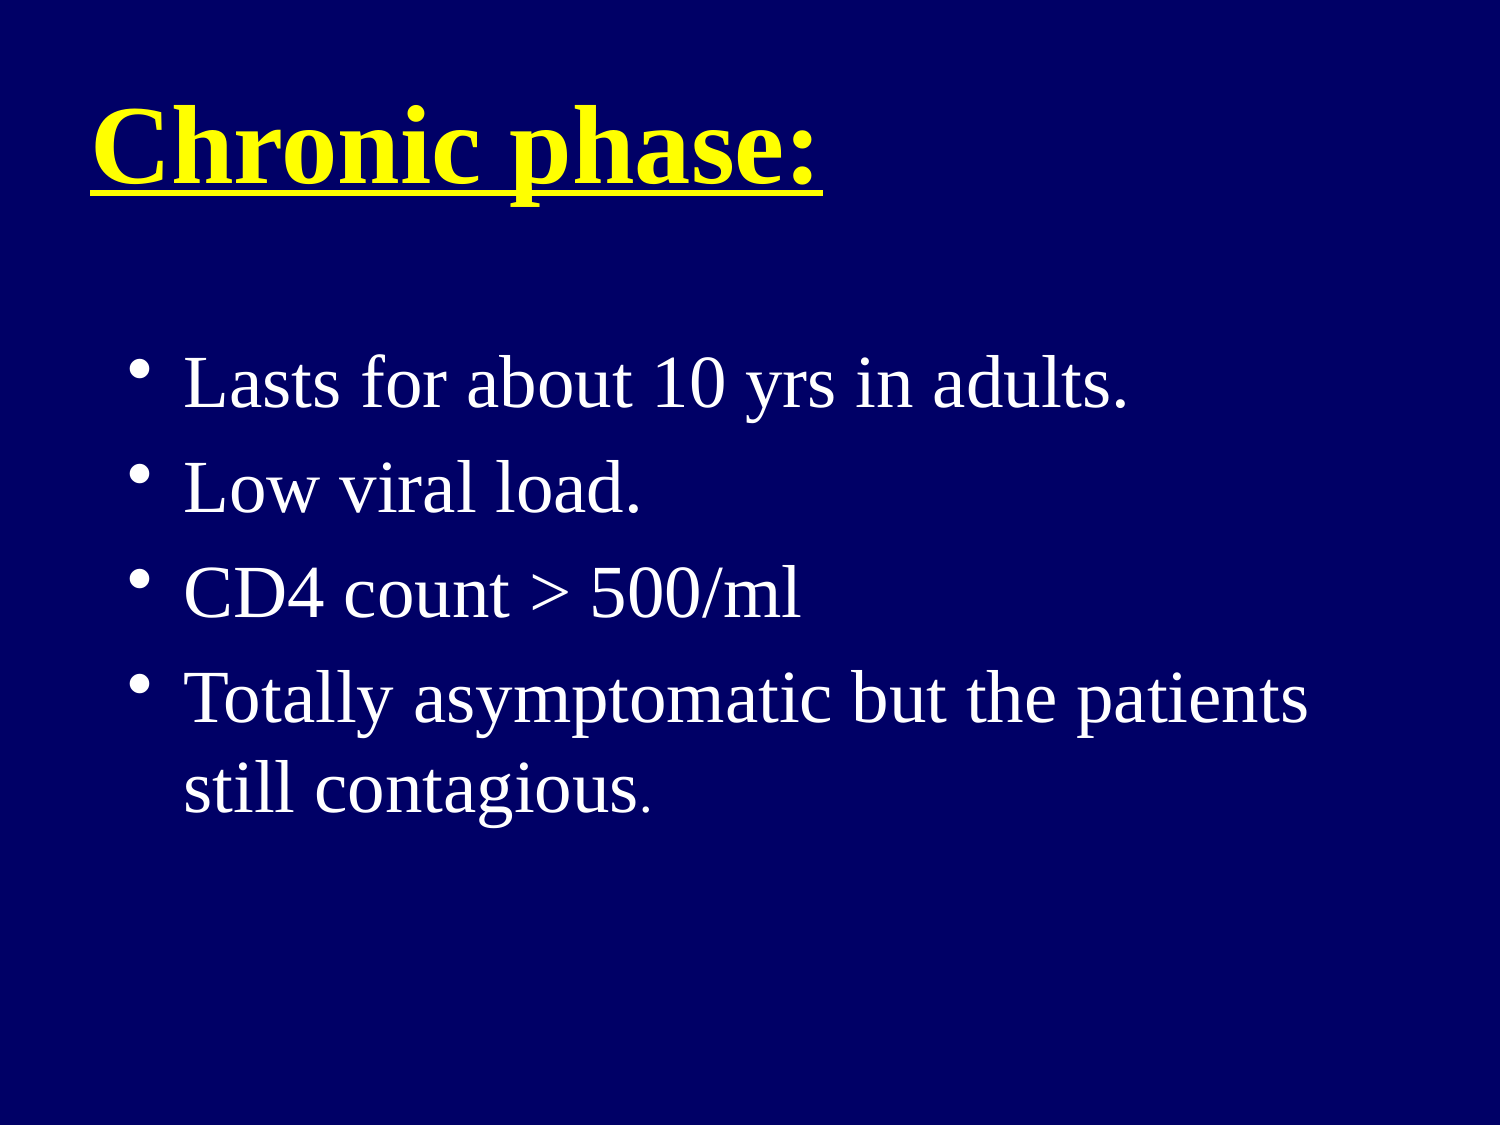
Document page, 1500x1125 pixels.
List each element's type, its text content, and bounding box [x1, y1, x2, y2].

text_box Lasts for about 10 yrs in adults. Low viral load. CD4 count > 500/ml Totally asymptomatic but the patients still contagious. [112, 324, 1388, 1000]
title Chronic phase: [74, 44, 1426, 233]
